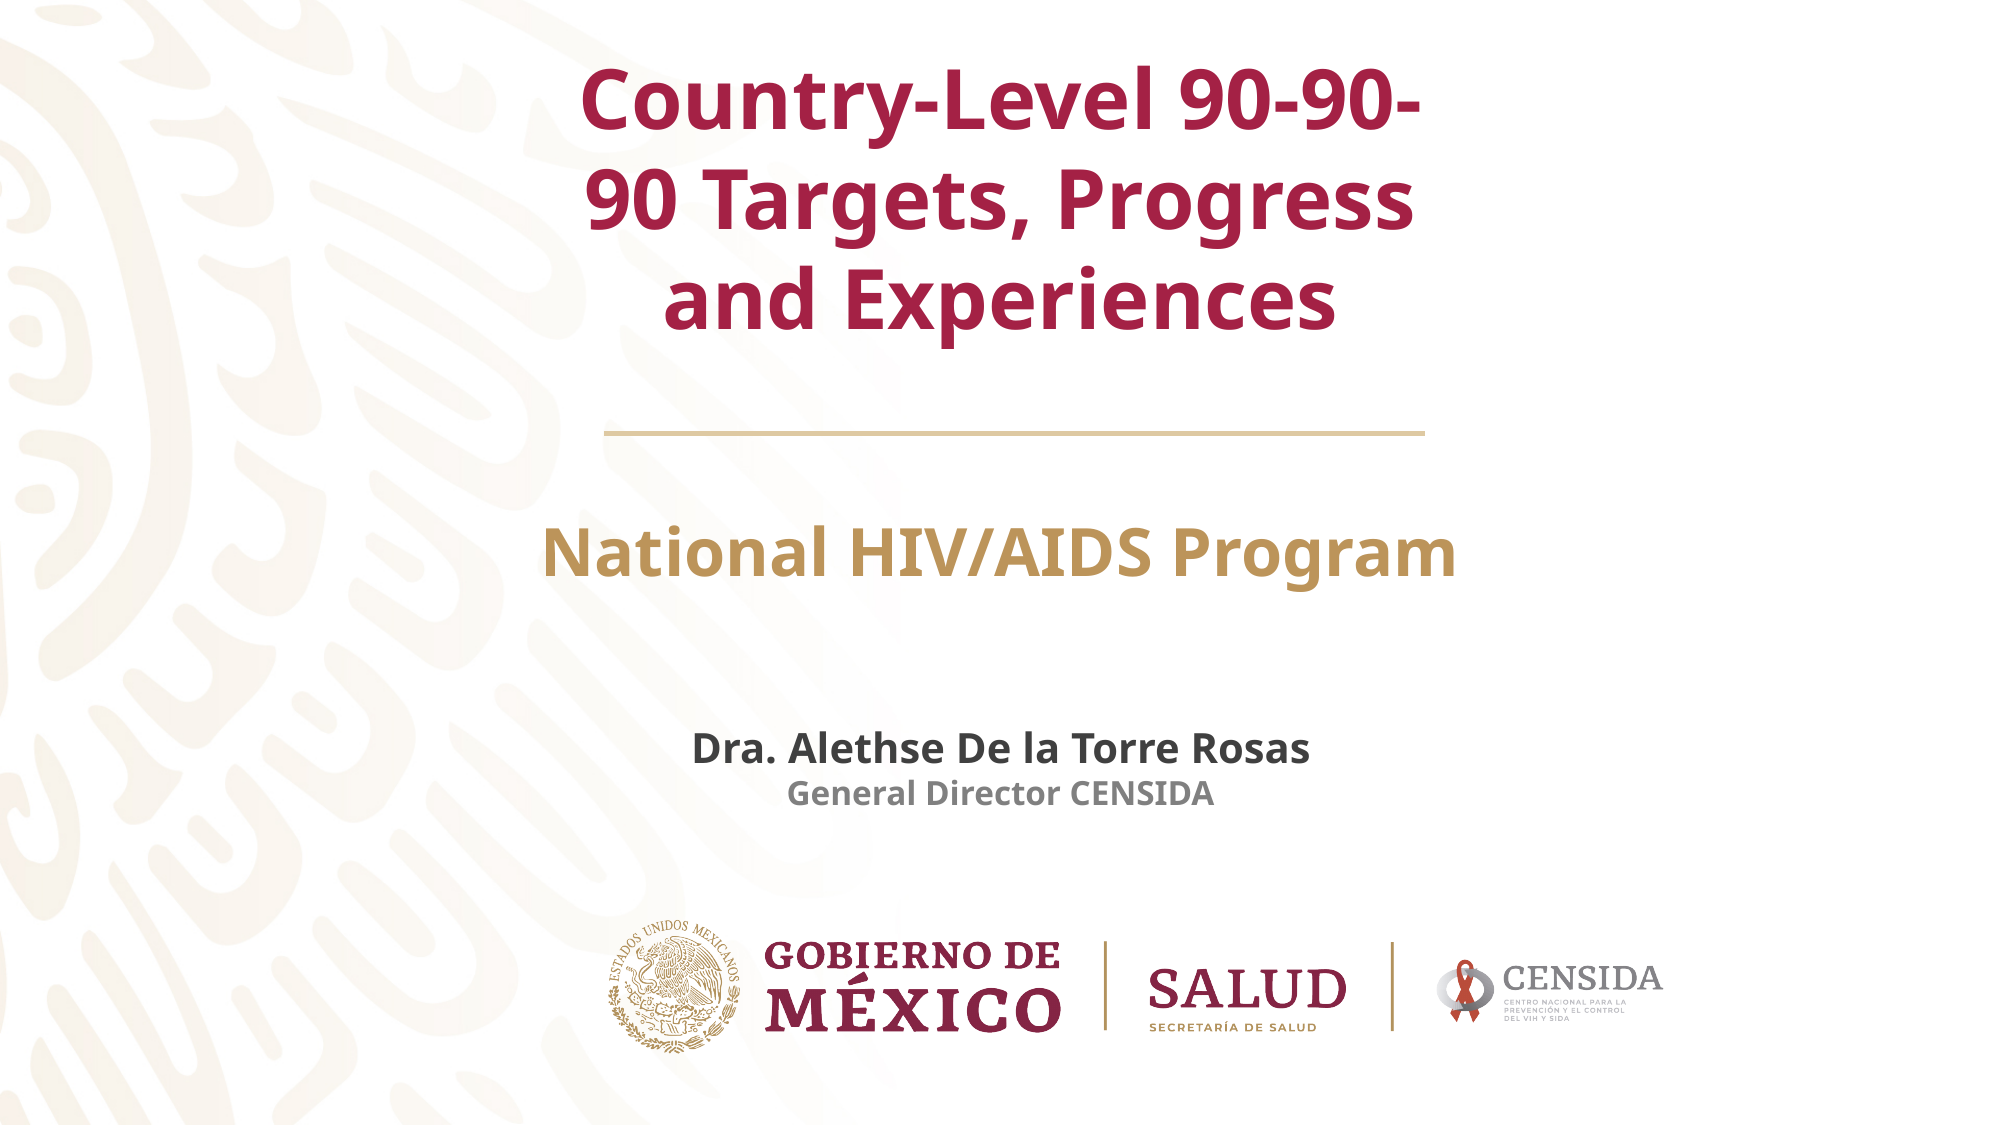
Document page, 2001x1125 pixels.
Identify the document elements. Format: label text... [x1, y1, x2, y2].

picture [0, 0, 2001, 1125]
text_box Country-Level 90-90-90 Targets, Progress and Experiences [543, 38, 1458, 399]
text_box [0, 355, 1081, 518]
text_box National HIV/AIDS Program [525, 502, 1475, 678]
text_box Dra. Alethse De la Torre Rosas General Director CENSIDA [725, 678, 1277, 837]
